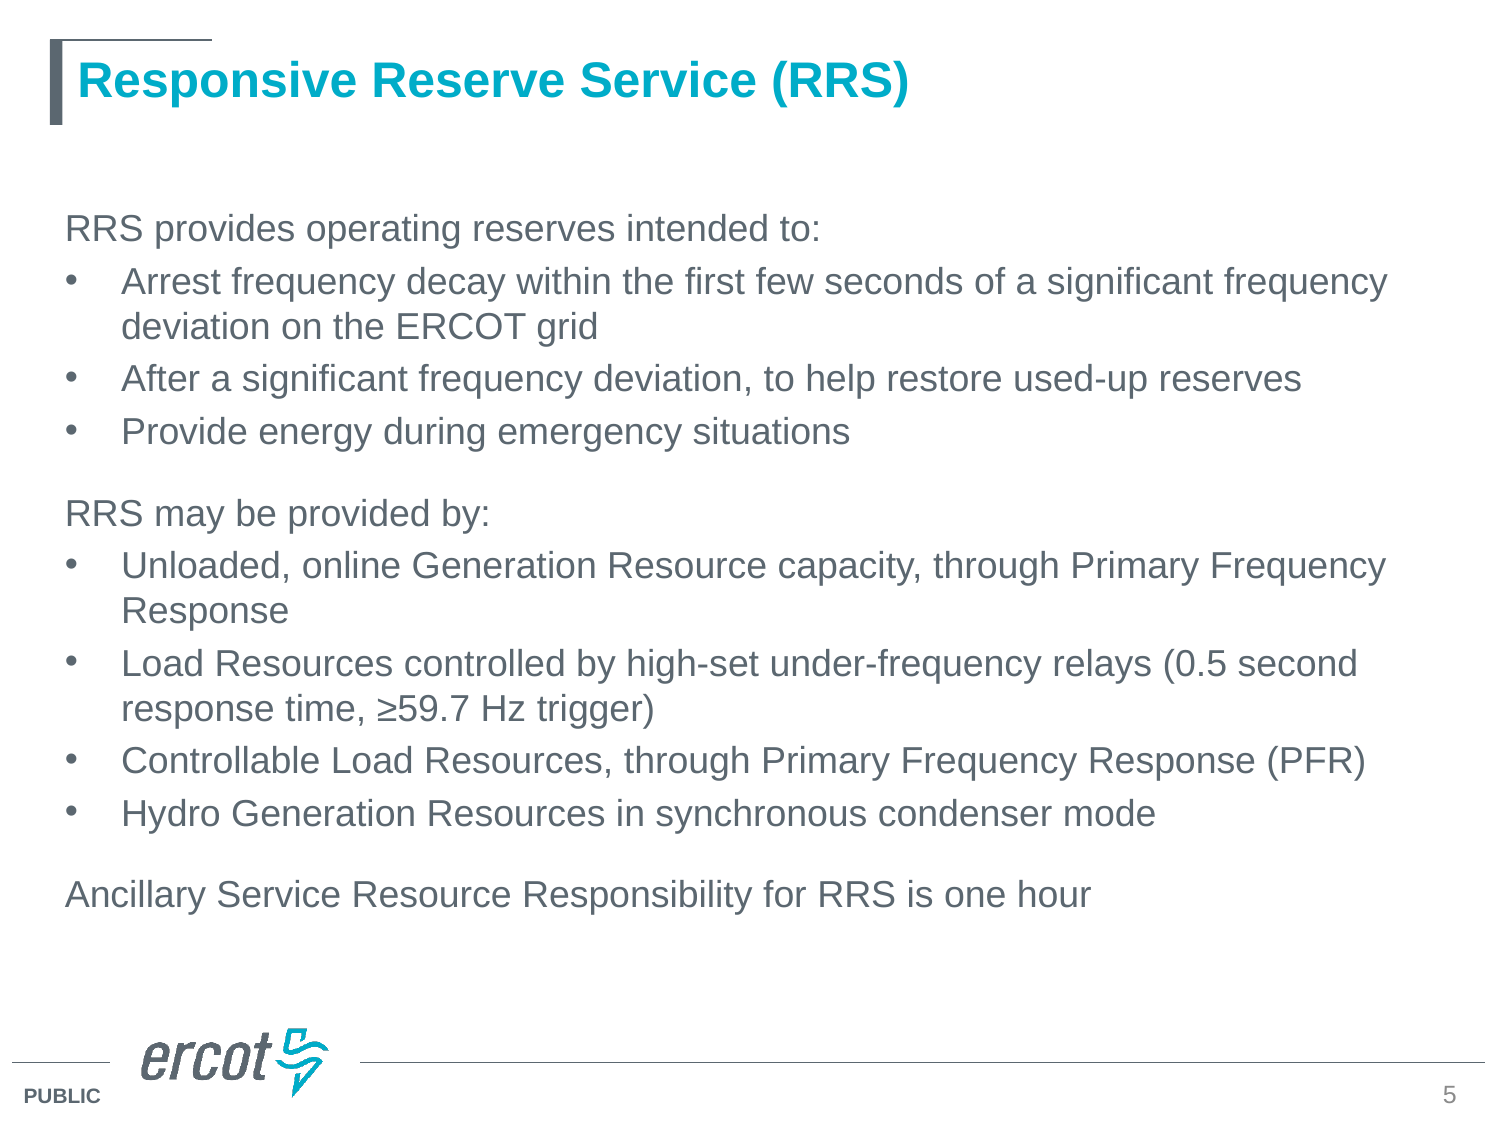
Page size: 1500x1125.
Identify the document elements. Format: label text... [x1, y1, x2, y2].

picture [137, 1024, 332, 1100]
list RRS provides operating reserves intended to: Arrest frequency decay within the first few seconds of a significant frequency deviation on the ERCOT grid After a significant frequency deviation, to help restore used-up reserves Provide energy during emergency situations RRS may be provided by: Unloaded, online Generation Resource capacity, through Primary Frequency Response Load Resources controlled by high-set under-frequency relays (0.5 second response time, ≥59.7 Hz trigger) Controllable Load Resources, through Primary Frequency Response (PFR) Hydro Generation Resources in synchronous condenser mode Ancillary Service Resource Responsibility for RRS is one hour [50, 196, 1450, 997]
slide_number 5 [1412, 1076, 1488, 1112]
title Responsive Reserve Service (RRS) [62, 39, 1450, 196]
